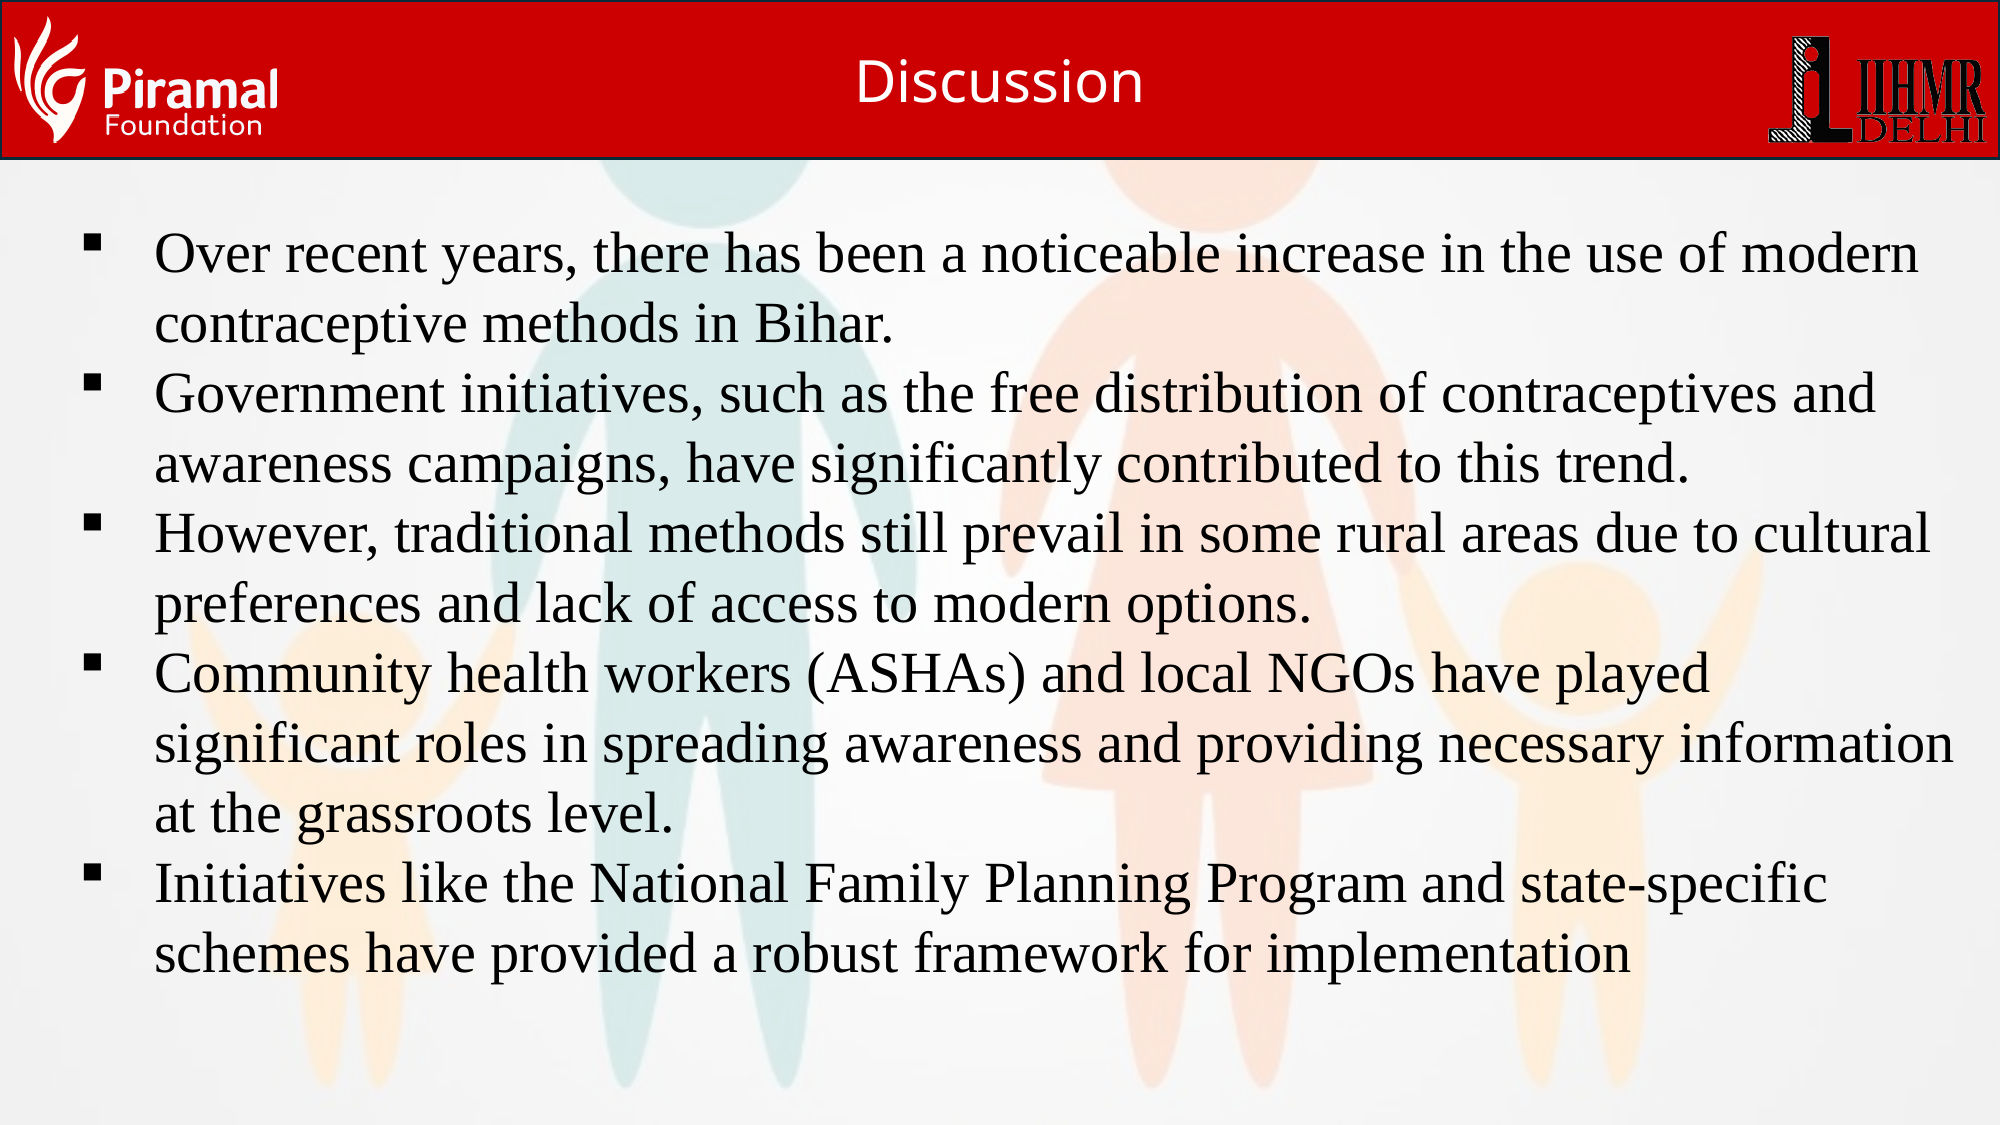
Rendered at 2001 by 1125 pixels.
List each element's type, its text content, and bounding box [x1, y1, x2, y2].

picture [13, 15, 278, 144]
text_box Discussion [0, 0, 2000, 160]
text_box Over recent years, there has been a noticeable increase in the use of modern contraceptive methods in Bihar. Government initiatives, such as the free distribution of contraceptives and awareness campaigns, have significantly contributed to this trend. However, traditional methods still prevail in some rural areas due to cultural preferences and lack of access to modern options. Community health workers (ASHAs) and local NGOs have played significant roles in spreading awareness and providing necessary information at the grassroots level. Initiatives like the National Family Planning Program and state-specific schemes have provided a robust framework for implementation [64, 207, 1975, 992]
picture [1767, 33, 2000, 144]
